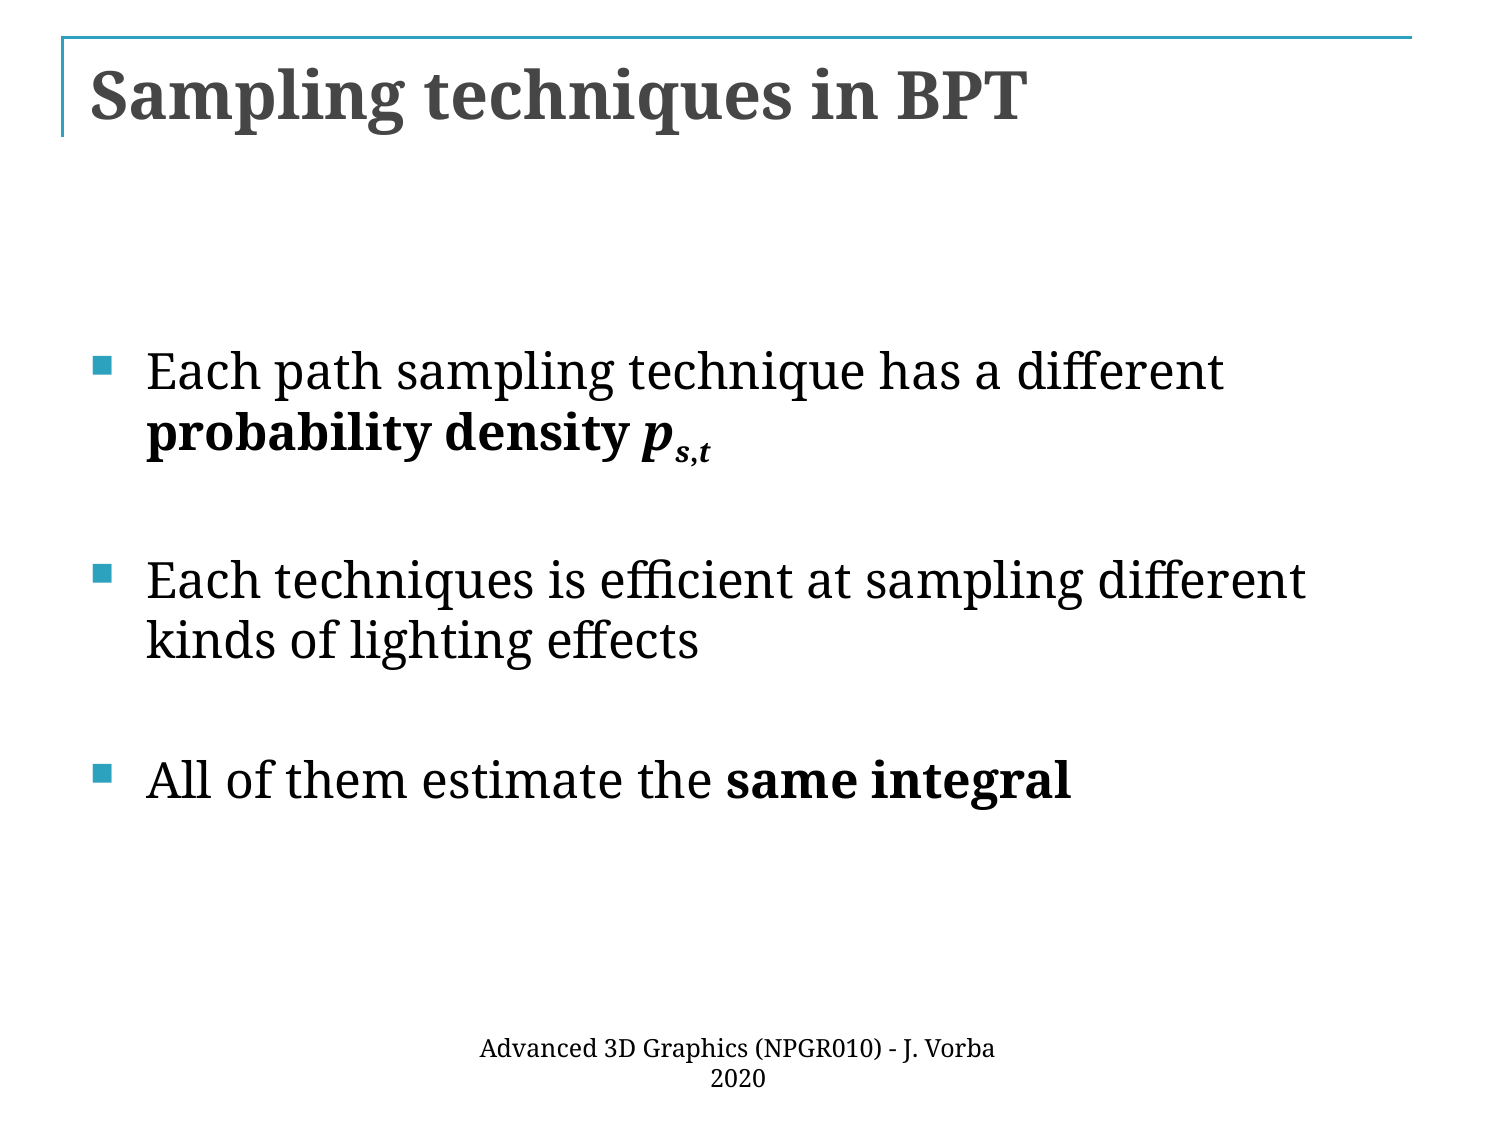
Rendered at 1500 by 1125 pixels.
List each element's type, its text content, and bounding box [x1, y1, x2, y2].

list Each path sampling technique has a different probability density ps,t Each techniques is efficient at sampling different kinds of lighting effects All of them estimate the same integral [74, 262, 1426, 1006]
footer Advanced 3D Graphics (NPGR010) - J. Vorba 2020 [454, 1024, 1022, 1101]
title Sampling techniques in BPT [74, 45, 1426, 233]
